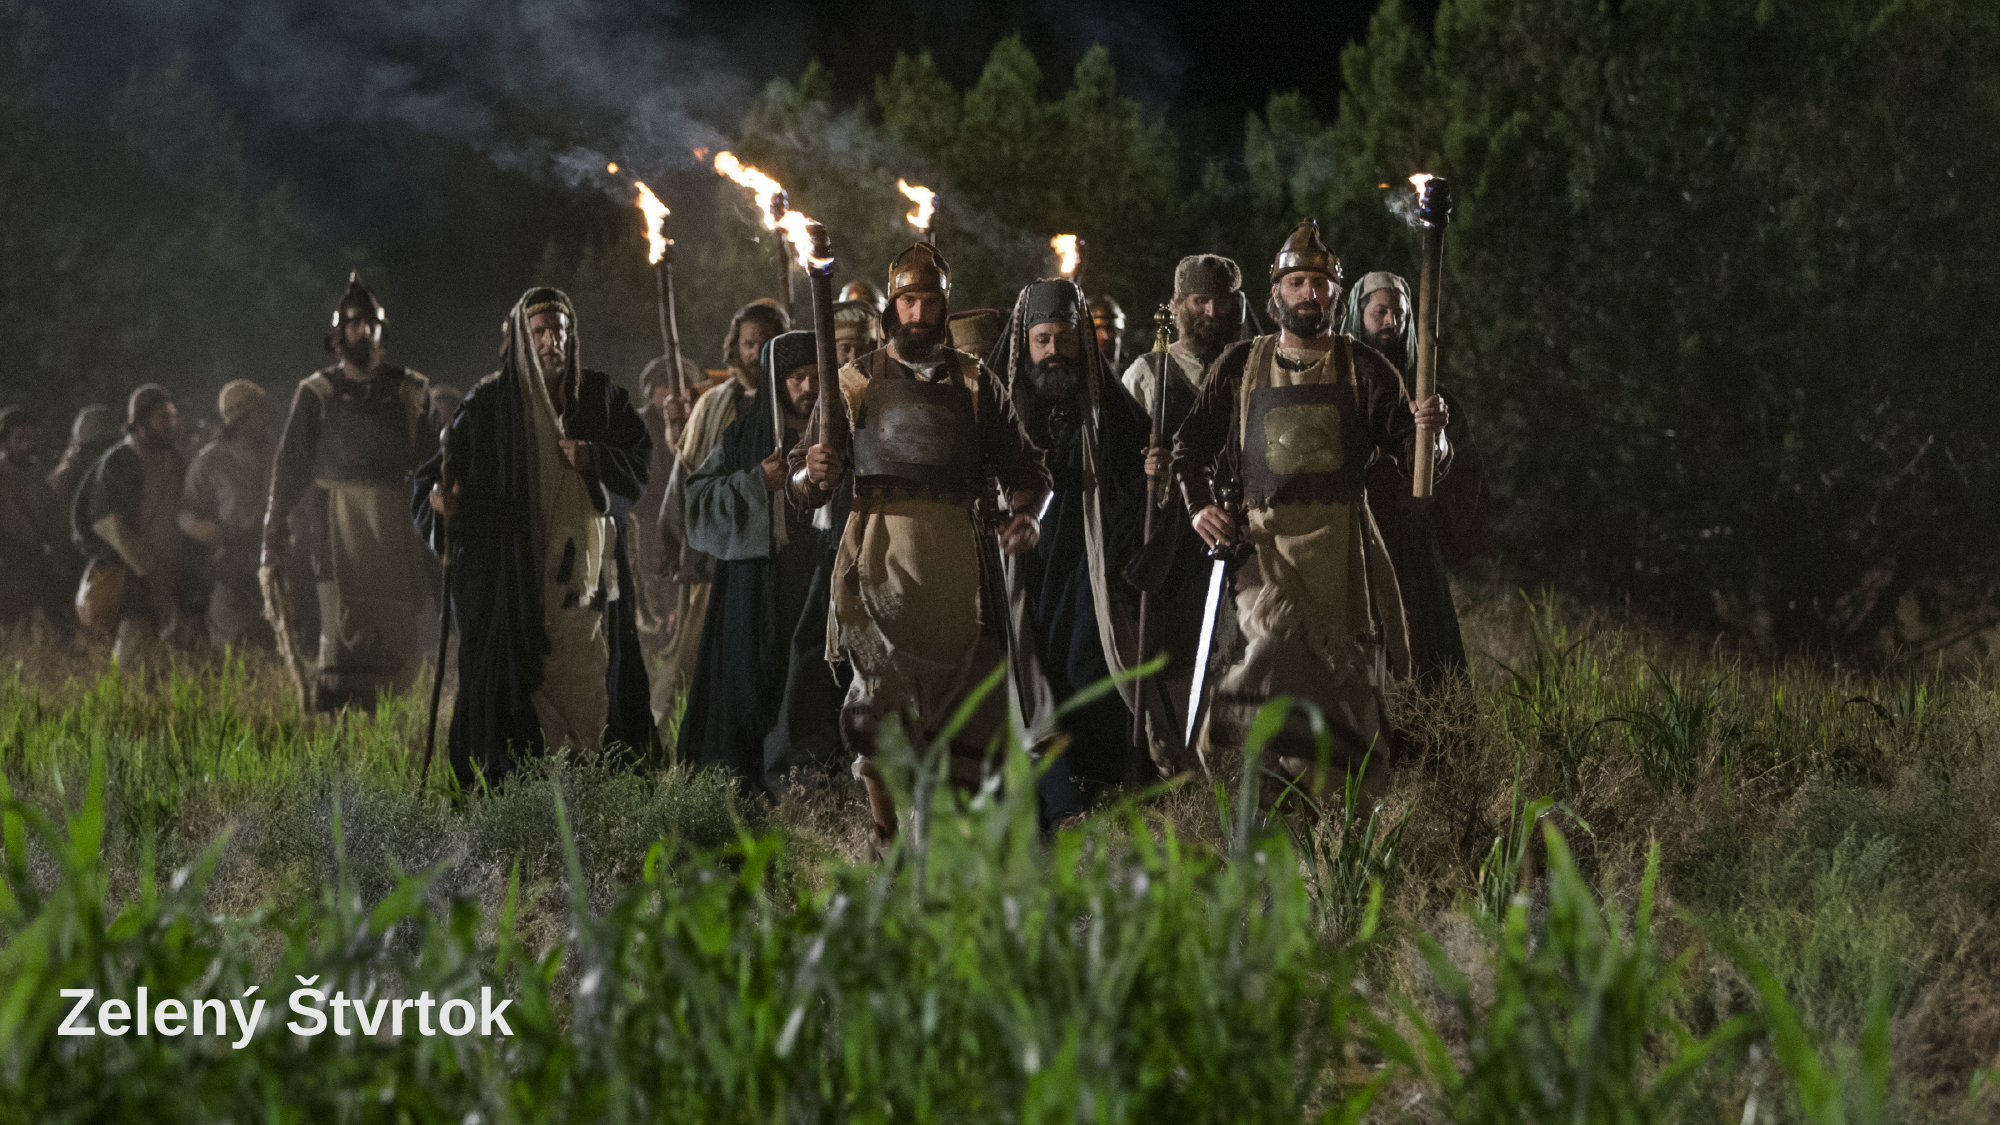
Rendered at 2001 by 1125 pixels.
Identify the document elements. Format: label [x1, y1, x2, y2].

list [0, 0, 2000, 1125]
